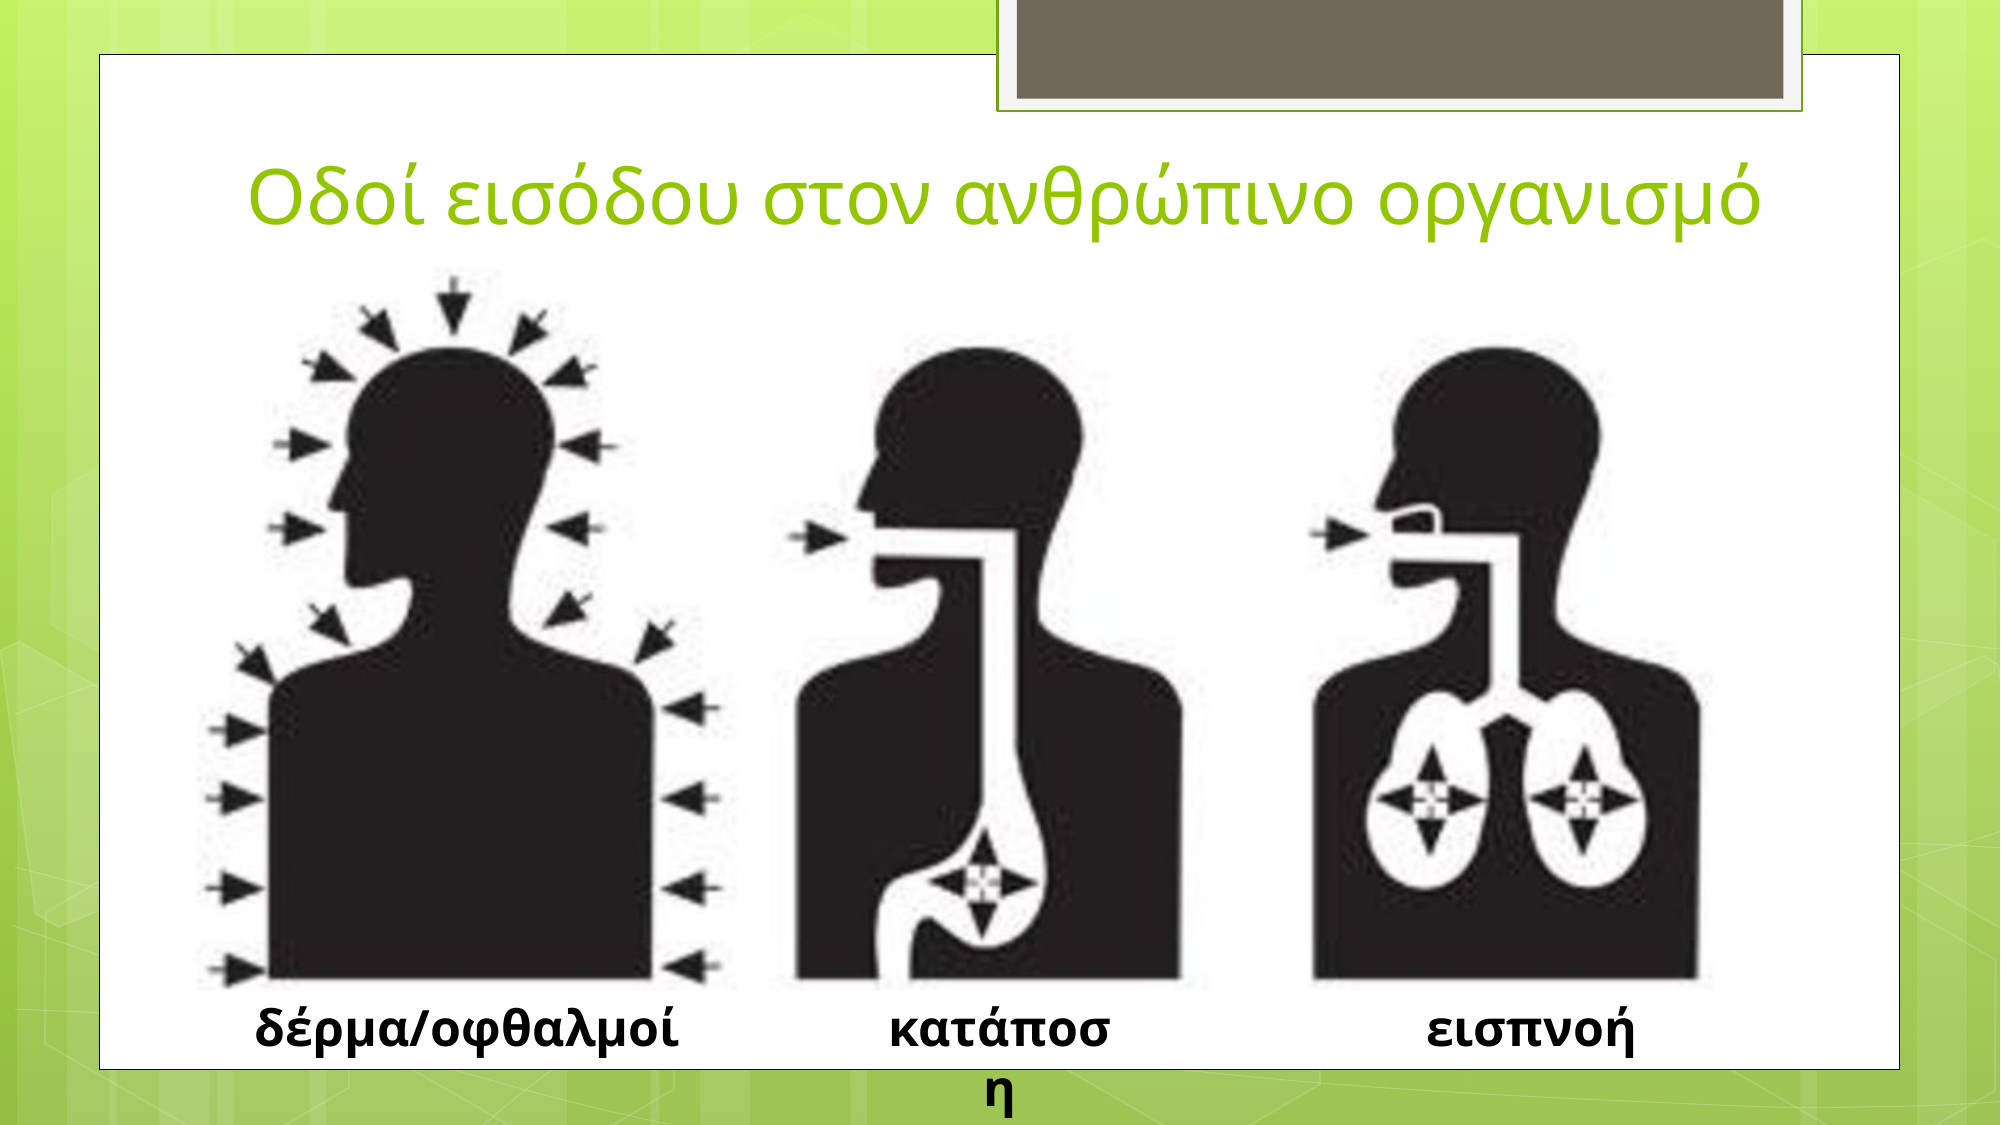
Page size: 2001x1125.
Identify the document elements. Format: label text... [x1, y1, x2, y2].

picture [191, 249, 1809, 990]
text_box κατάποση [858, 1000, 1142, 1124]
text_box εισπνοή [1390, 1000, 1674, 1064]
text_box δέρμα/οφθαλμοί [238, 1000, 697, 1064]
title Οδοί εισόδου στον ανθρώπινο οργανισμό [231, 59, 1809, 248]
